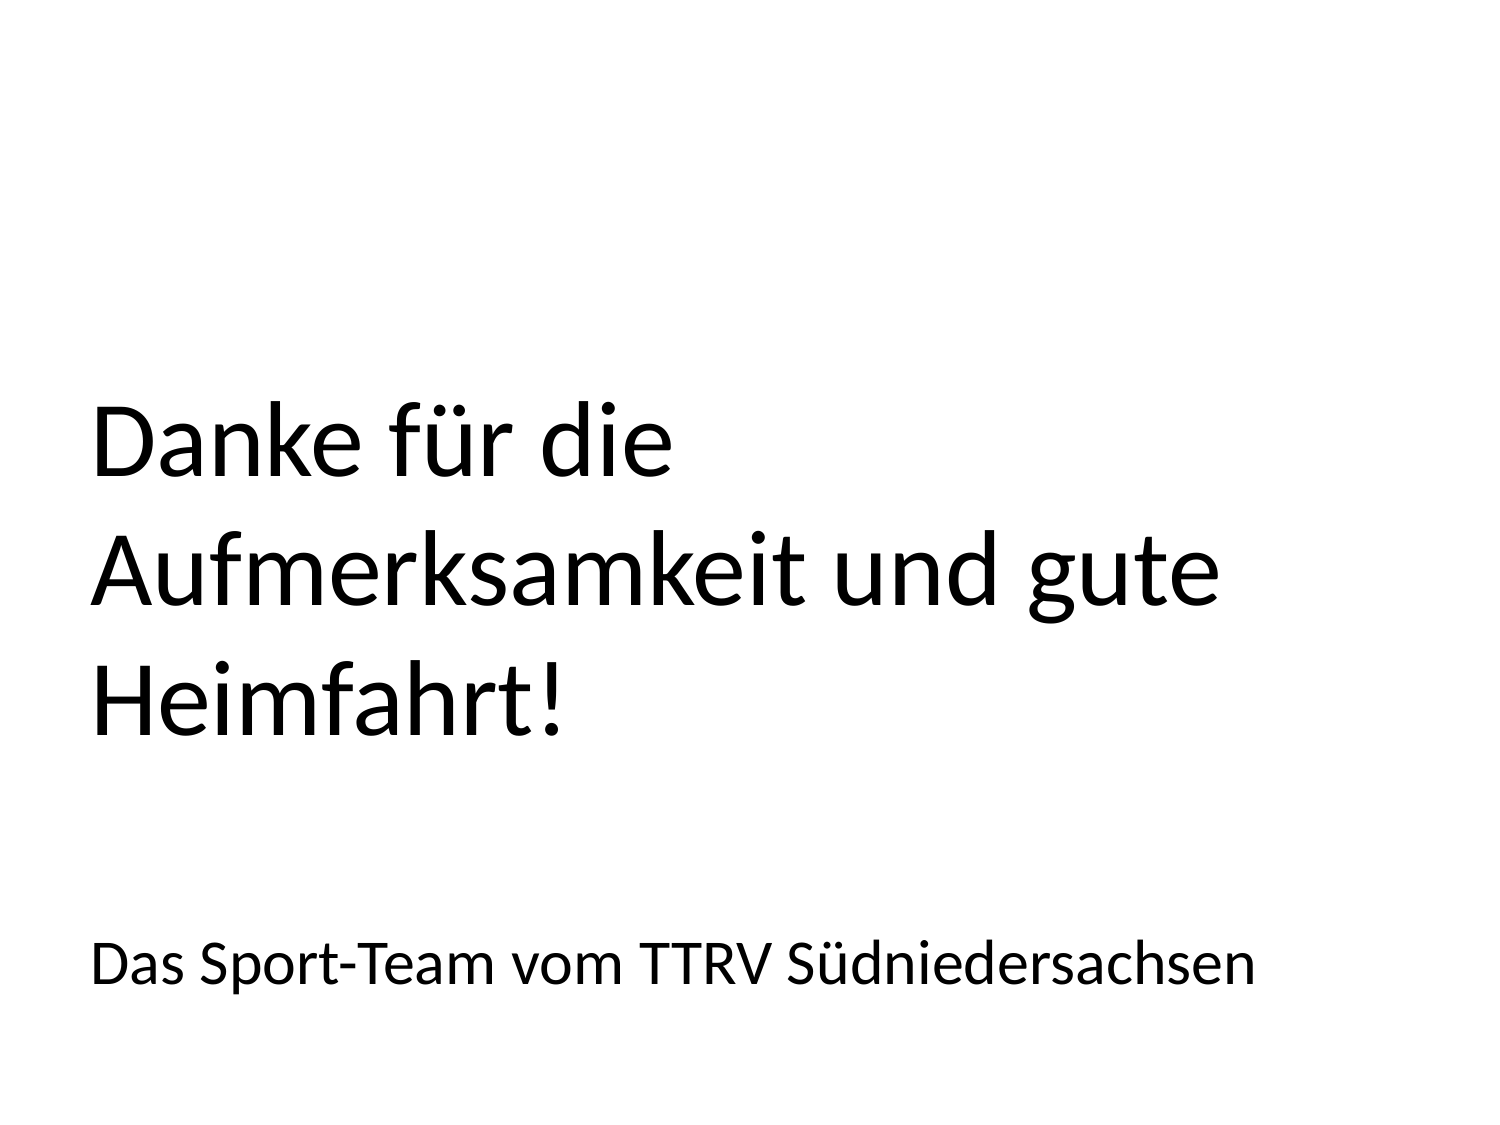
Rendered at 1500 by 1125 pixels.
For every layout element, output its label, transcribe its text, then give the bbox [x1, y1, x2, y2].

list Danke für die Aufmerksamkeit und gute Heimfahrt! Das Sport-Team vom TTRV Südniedersachsen [75, 262, 1425, 1005]
